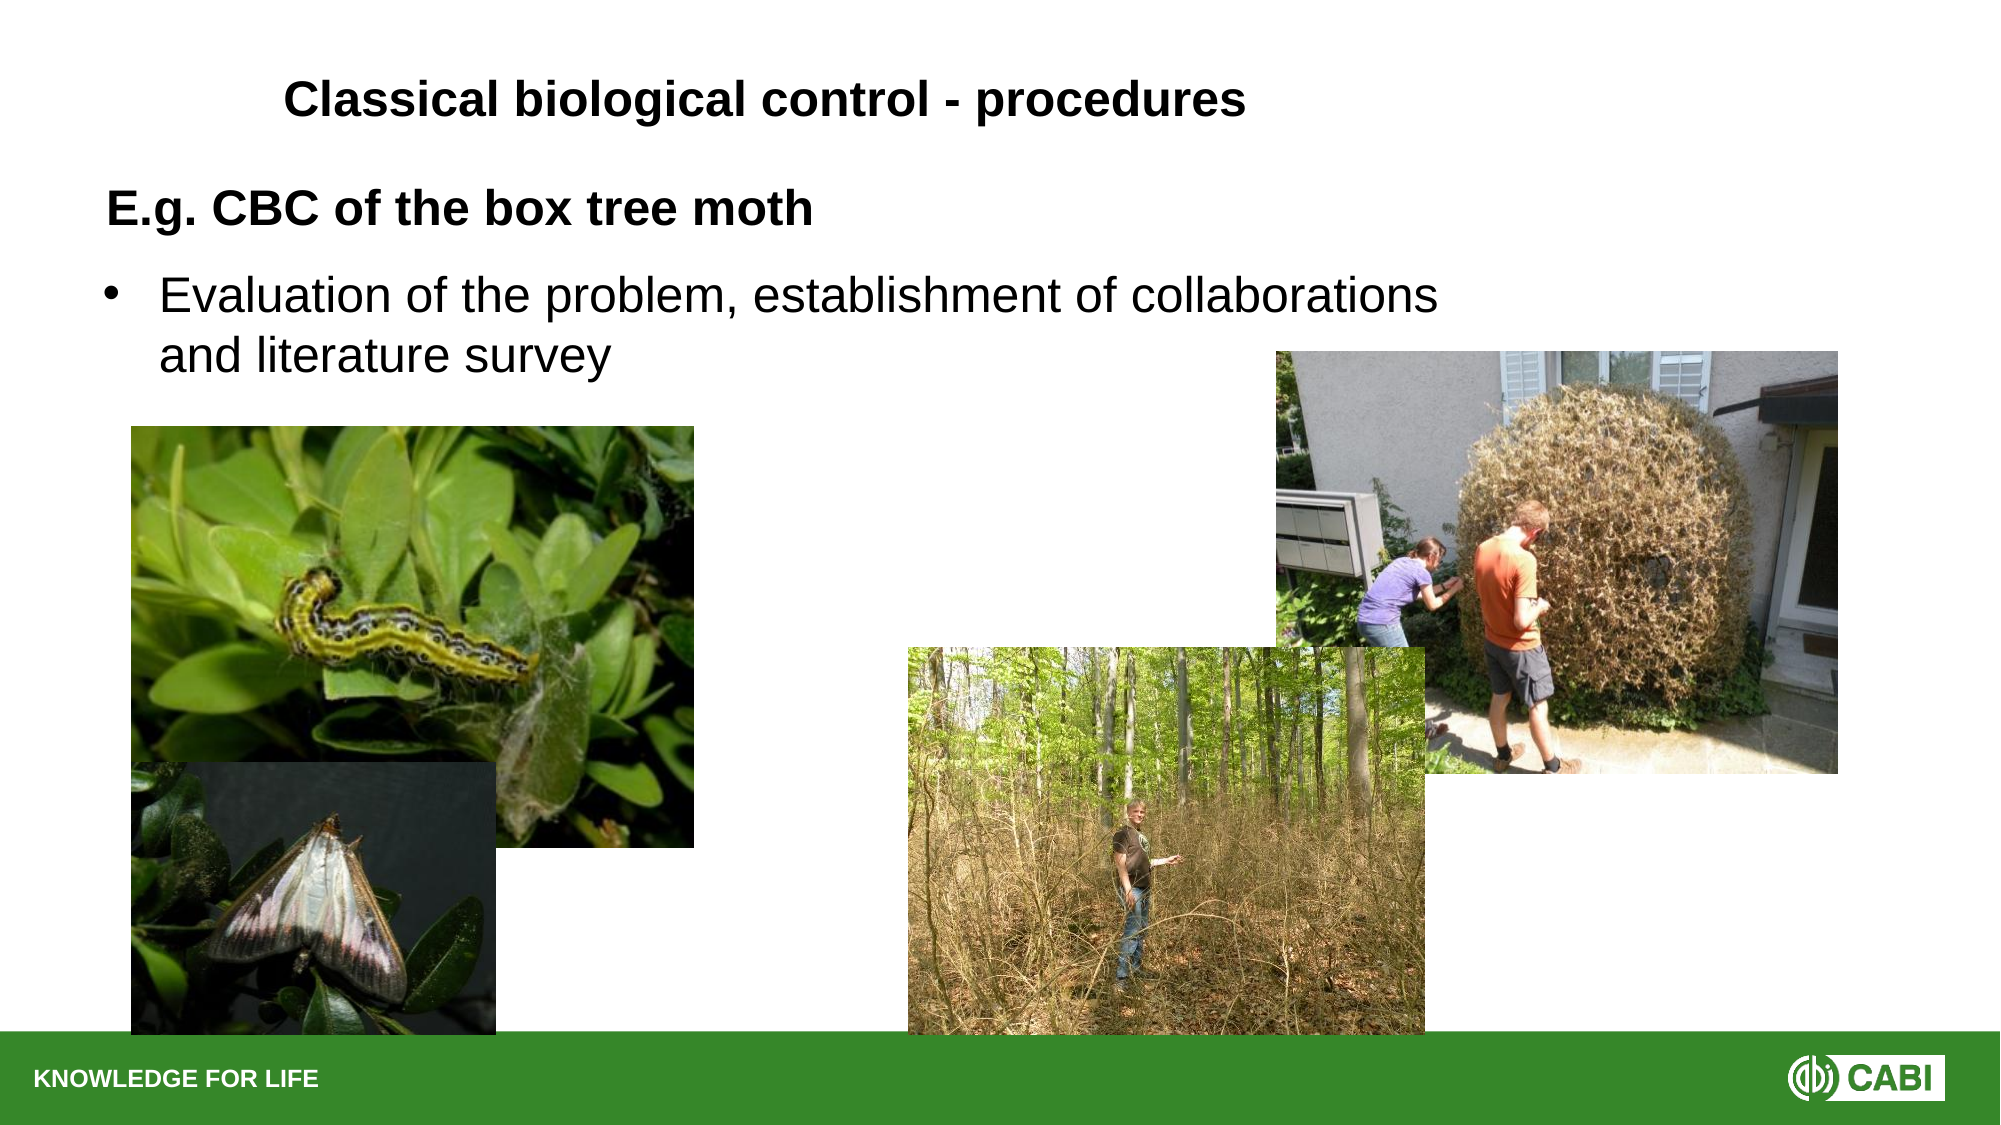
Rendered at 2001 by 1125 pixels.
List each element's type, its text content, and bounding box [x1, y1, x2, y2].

text_box Classical biological control - procedures [268, 0, 1592, 134]
text_box Evaluation of the problem, establishment of collaborations and literature survey [87, 255, 1500, 391]
picture [908, 351, 1838, 1035]
picture [1788, 1055, 1945, 1101]
text_box E.g. CBC of the box tree moth [91, 168, 844, 244]
picture [131, 426, 694, 1035]
